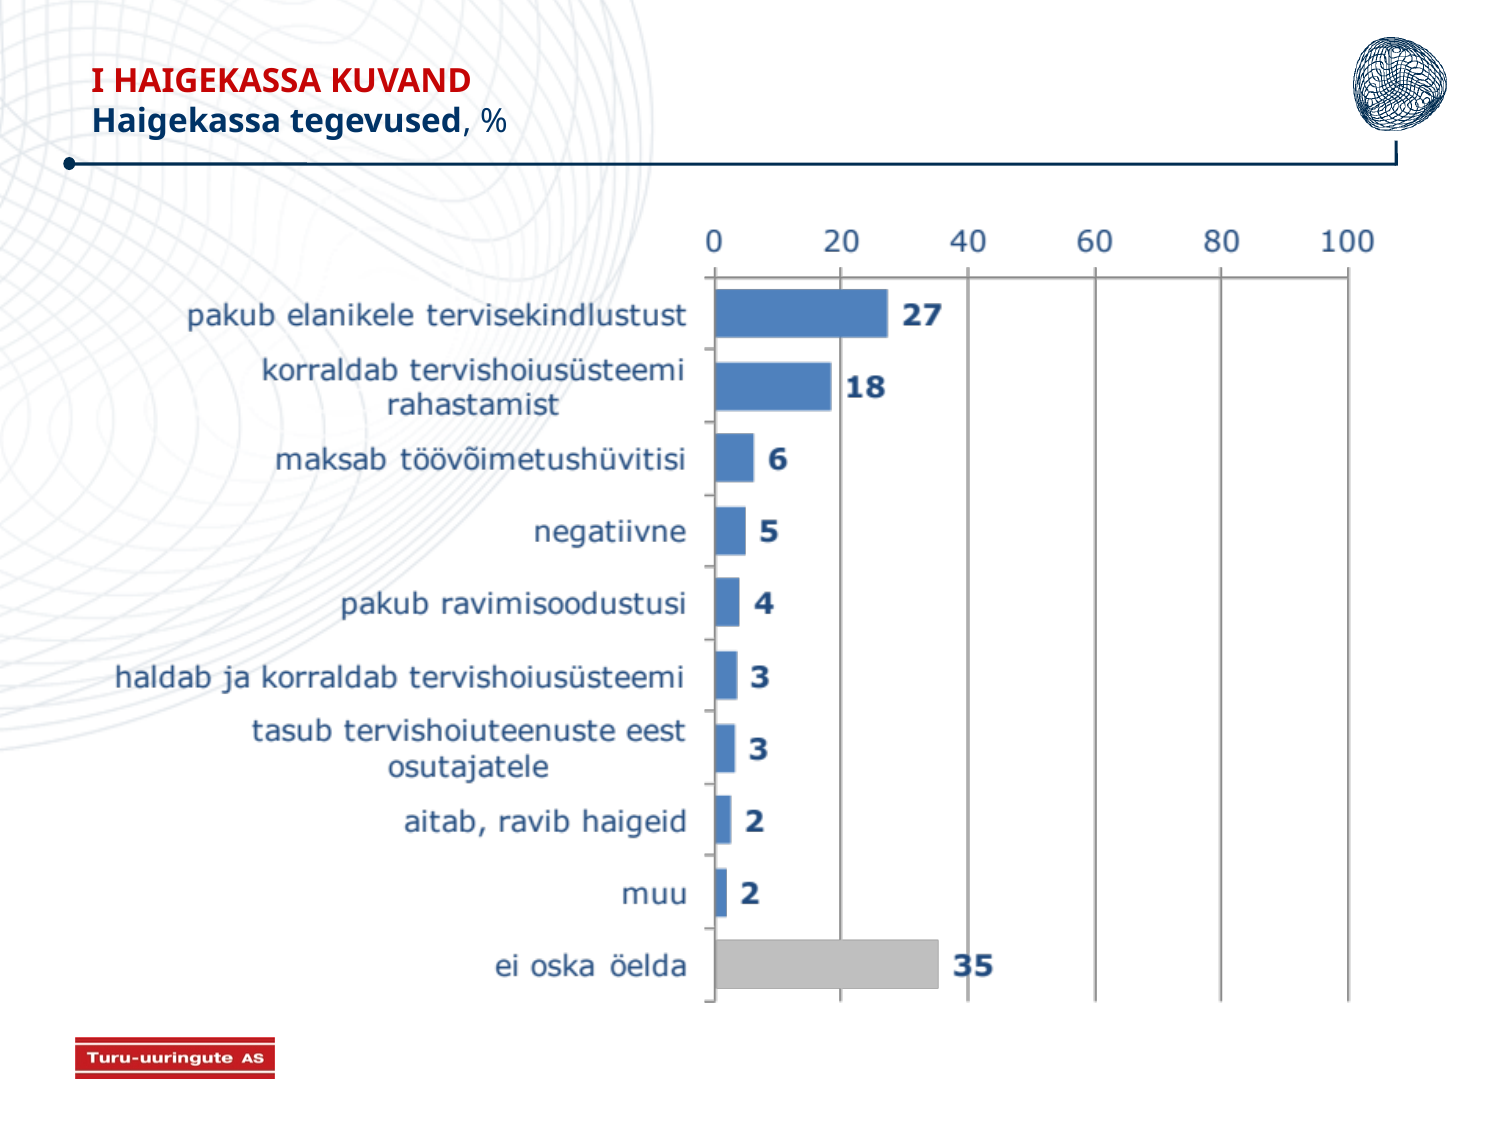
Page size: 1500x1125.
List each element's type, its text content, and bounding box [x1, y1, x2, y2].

text_box I HAIGEKASSA KUVAND Haigekassa tegevused, % [76, 42, 1306, 156]
picture [0, 0, 1500, 1125]
